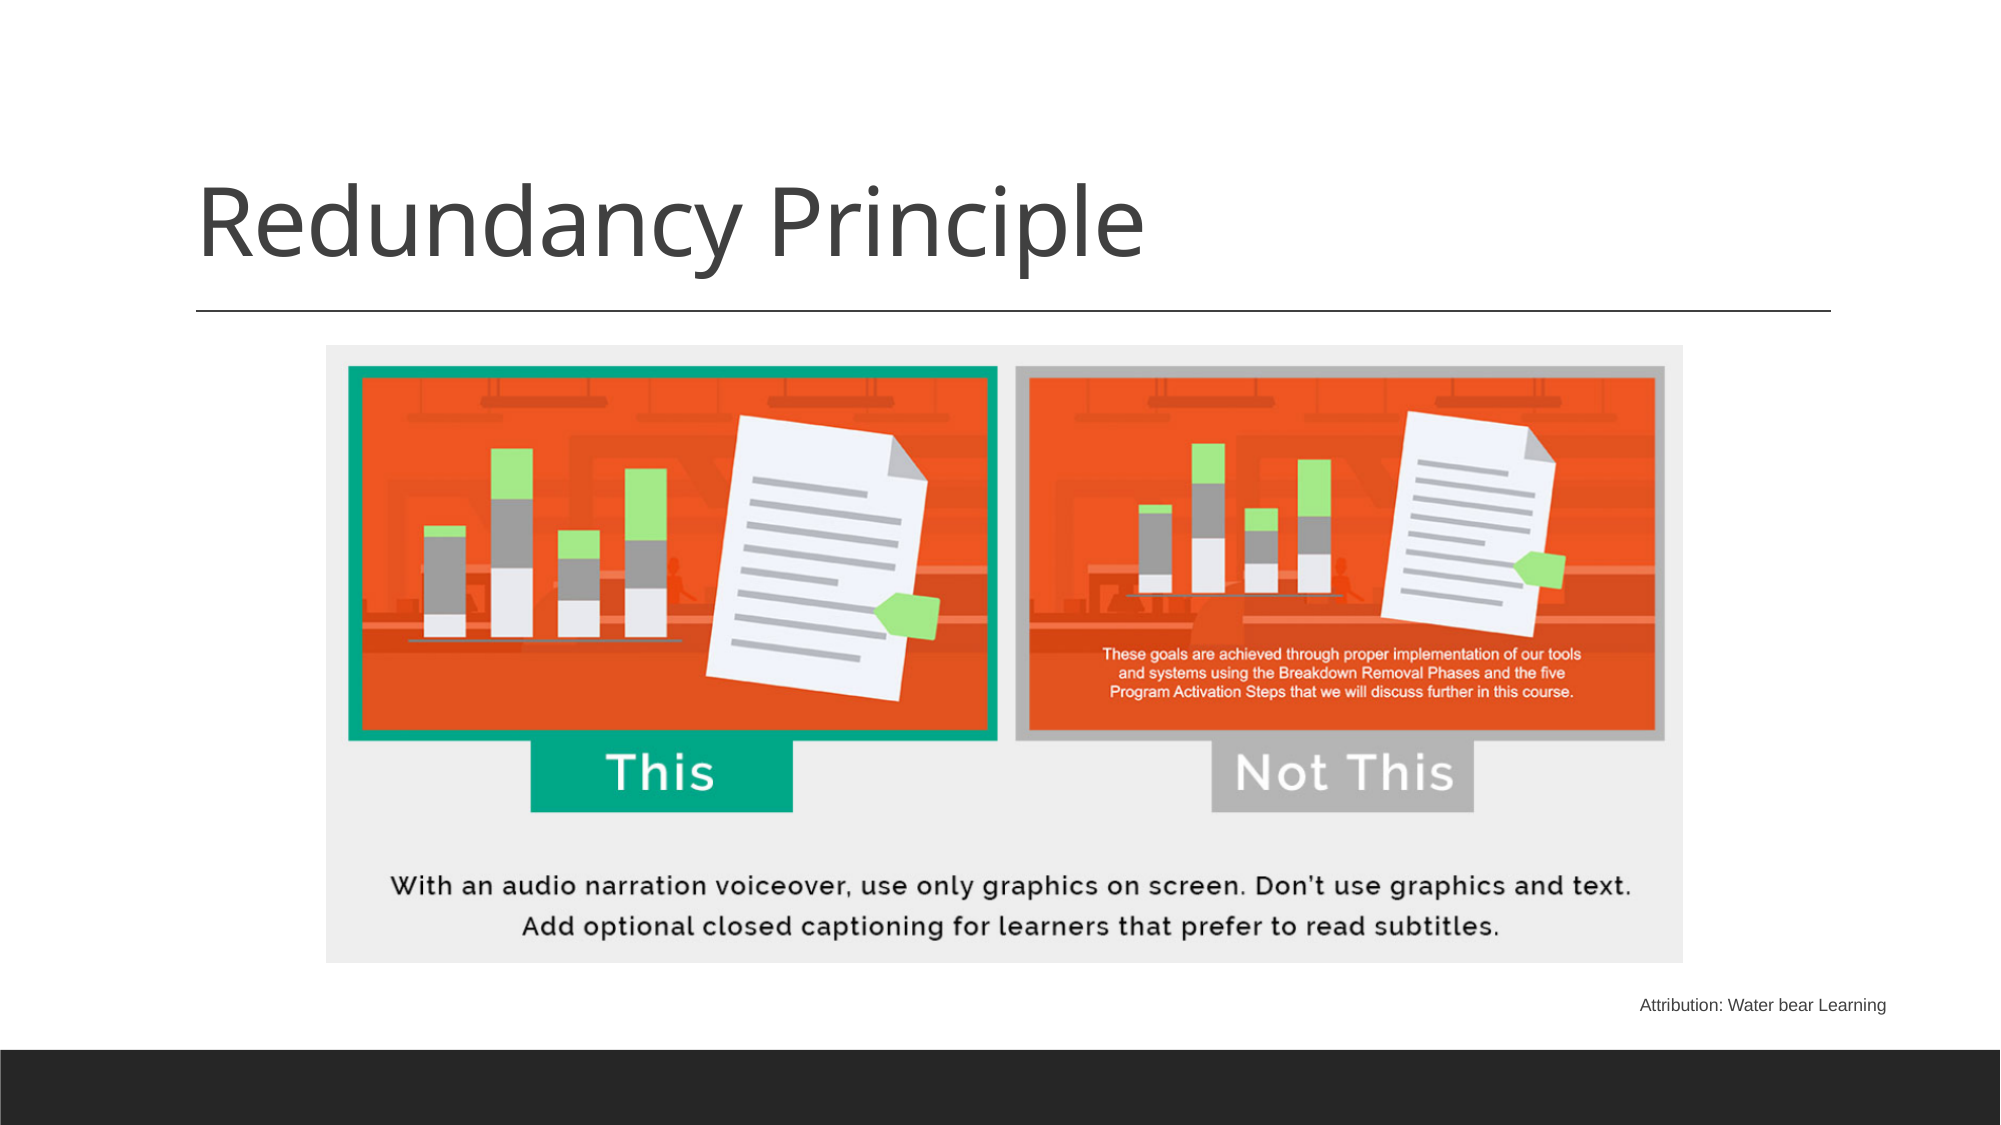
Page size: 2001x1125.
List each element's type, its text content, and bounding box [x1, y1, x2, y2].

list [326, 345, 1684, 964]
title Redundancy Principle [180, 47, 1830, 285]
text_box Attribution: Water bear Learning [1623, 984, 1958, 1023]
